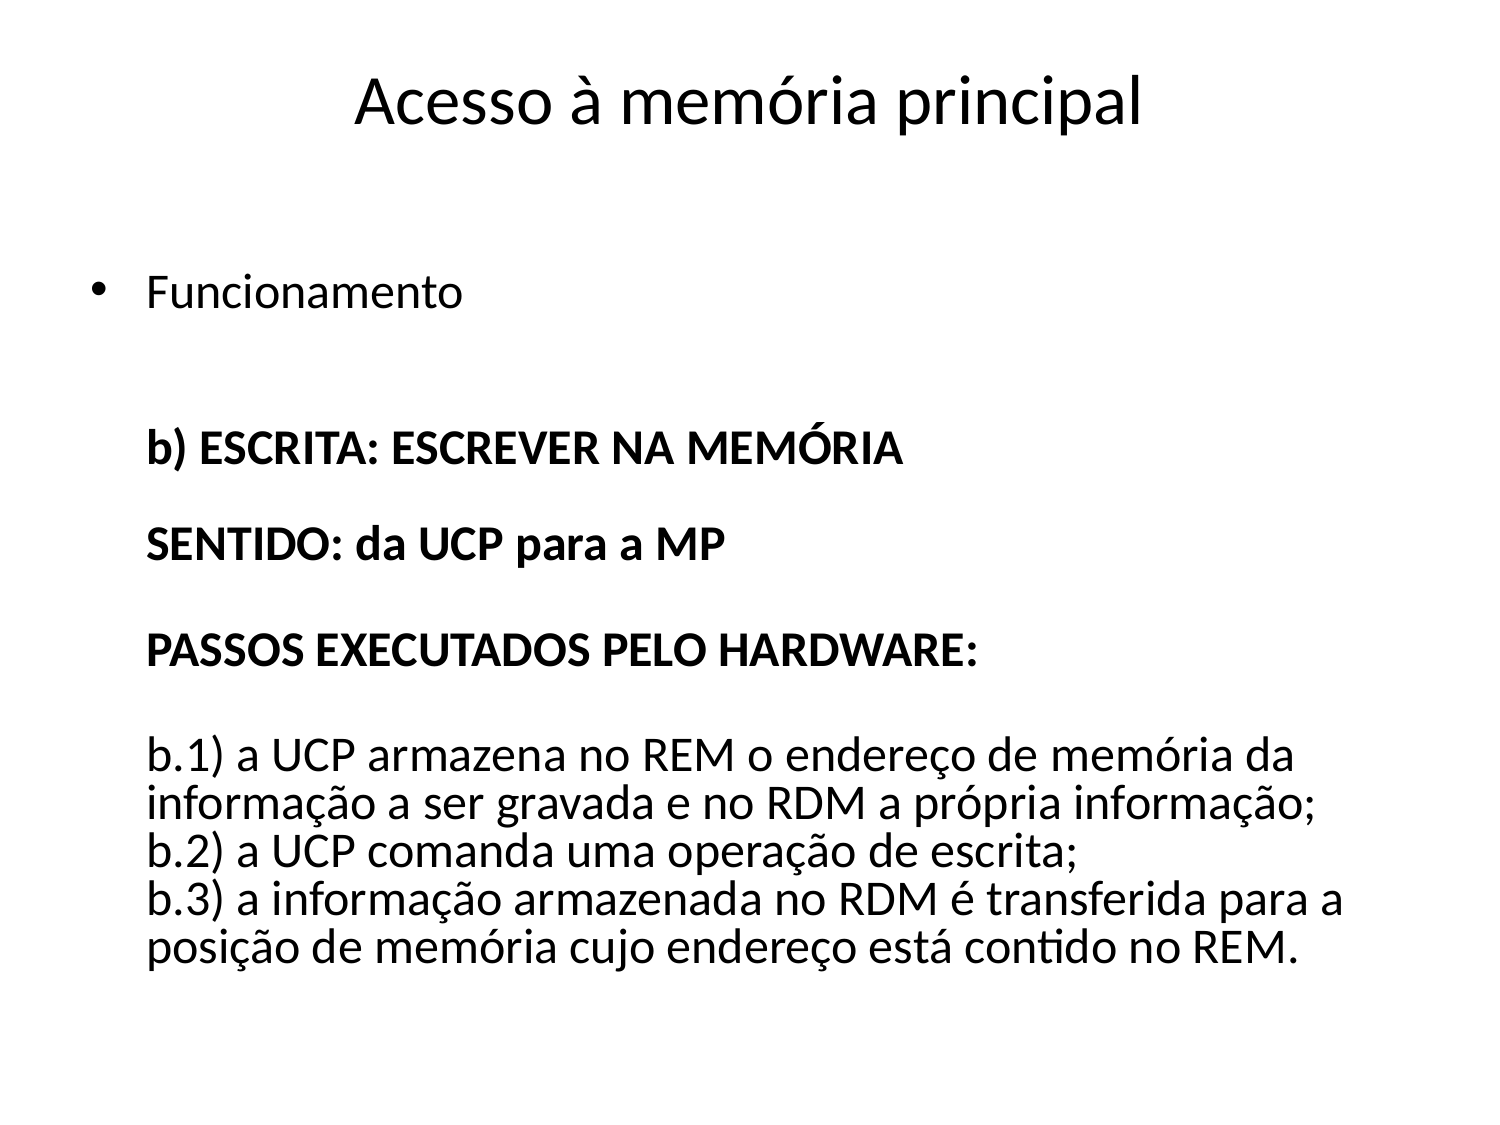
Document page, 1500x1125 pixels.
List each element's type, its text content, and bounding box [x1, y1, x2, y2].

list Funcionamento b) ESCRITA: ESCREVER NA MEMÓRIA SENTIDO: da UCP para a MP PASSOS EXECUTADOS PELO HARDWARE: b.1) a UCP armazena no REM o endereço de memória da informação a ser gravada e no RDM a própria informação; b.2) a UCP comanda uma operação de escrita; b.3) a informação armazenada no RDM é transferida para a posição de memória cujo endereço está contido no REM. [75, 262, 1425, 1071]
title Acesso à memória principal [75, 45, 1425, 233]
